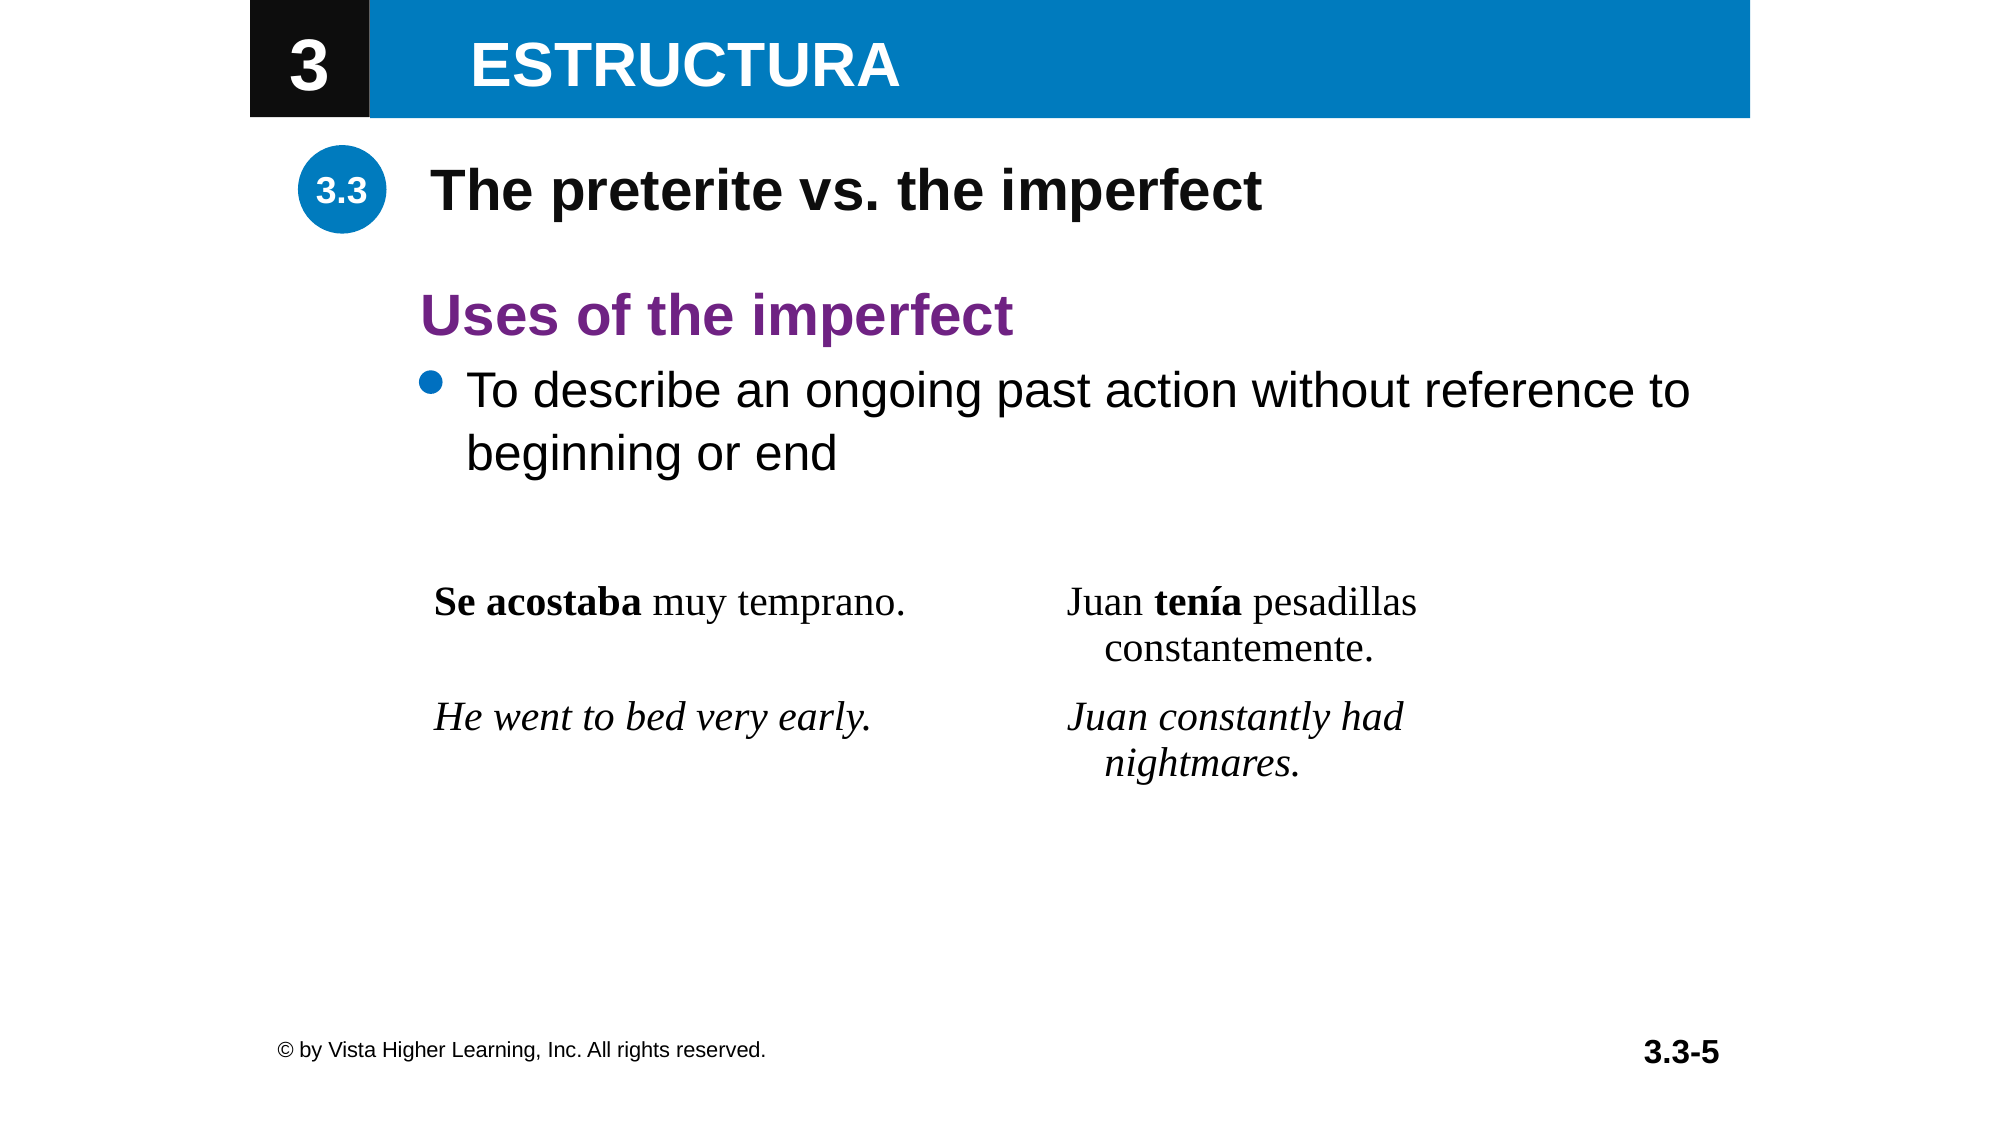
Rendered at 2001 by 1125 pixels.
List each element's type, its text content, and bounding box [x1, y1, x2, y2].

footer © by Vista Higher Learning, Inc. All rights reserved. [262, 1023, 1231, 1076]
text_box Uses of the imperfect [406, 270, 1605, 348]
table_header Juan tenía pesadillas constantemente. [1052, 571, 1619, 686]
text_box To describe an ongoing past action without reference to beginning or end [400, 348, 1735, 538]
text_box [417, 369, 444, 395]
table_cell Juan constantly had nightmares. [1052, 686, 1619, 801]
table_header Se acostaba muy temprano. [419, 571, 1052, 686]
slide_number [1283, 1023, 1735, 1077]
table_cell He went to bed very early. [419, 686, 1052, 801]
